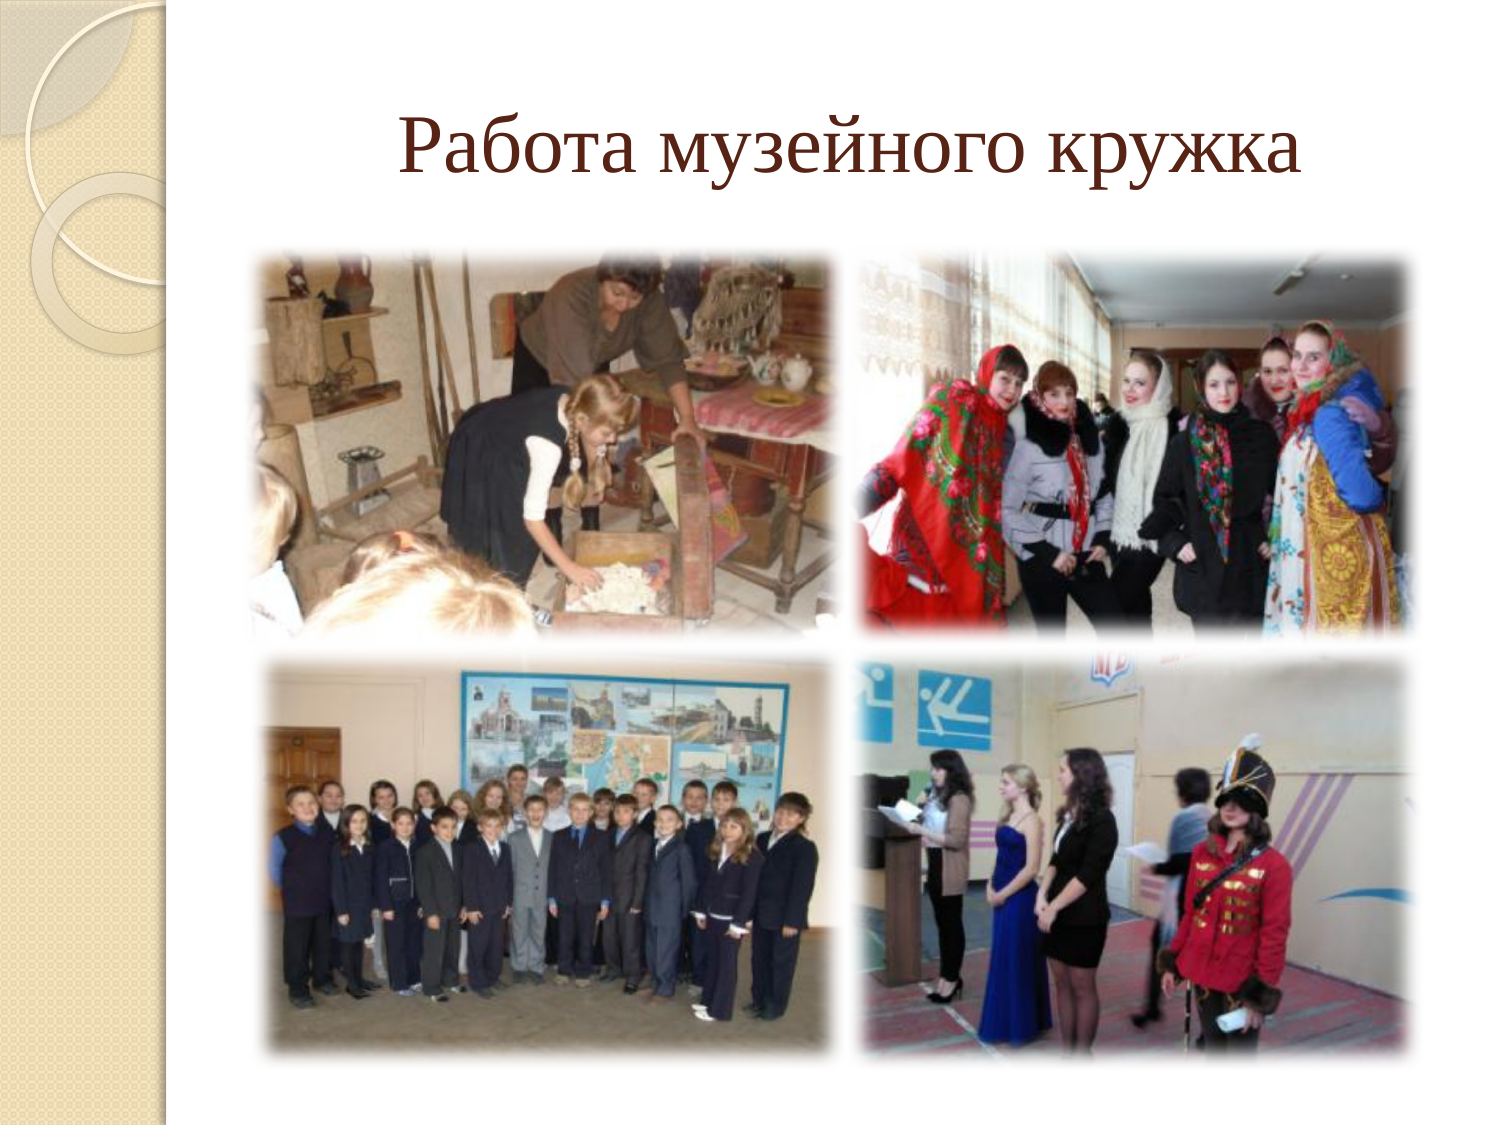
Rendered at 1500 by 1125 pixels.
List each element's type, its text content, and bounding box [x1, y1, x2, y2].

title Работа музейного кружка [235, 45, 1466, 233]
picture [241, 243, 1424, 1071]
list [852, 654, 1424, 1071]
